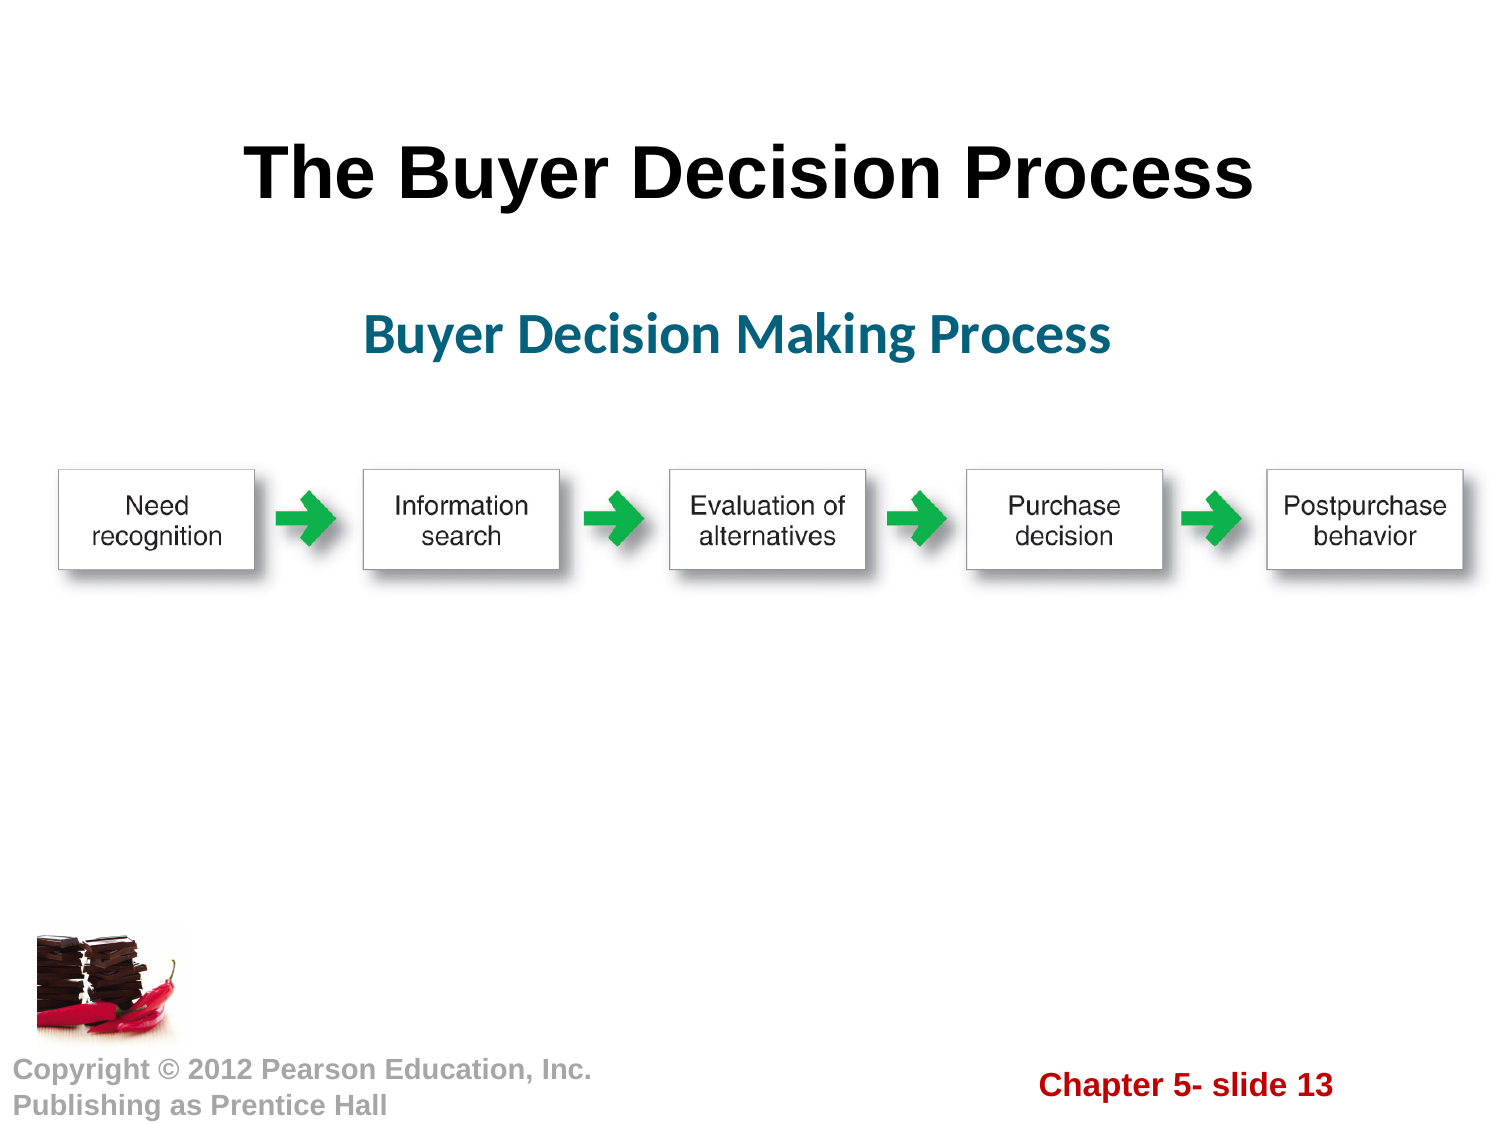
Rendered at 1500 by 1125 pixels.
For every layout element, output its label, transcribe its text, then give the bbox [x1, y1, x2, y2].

picture [37, 924, 188, 1050]
picture [37, 449, 1495, 601]
list Buyer Decision Making Process [149, 287, 1326, 351]
title The Buyer Decision Process [112, 74, 1388, 263]
